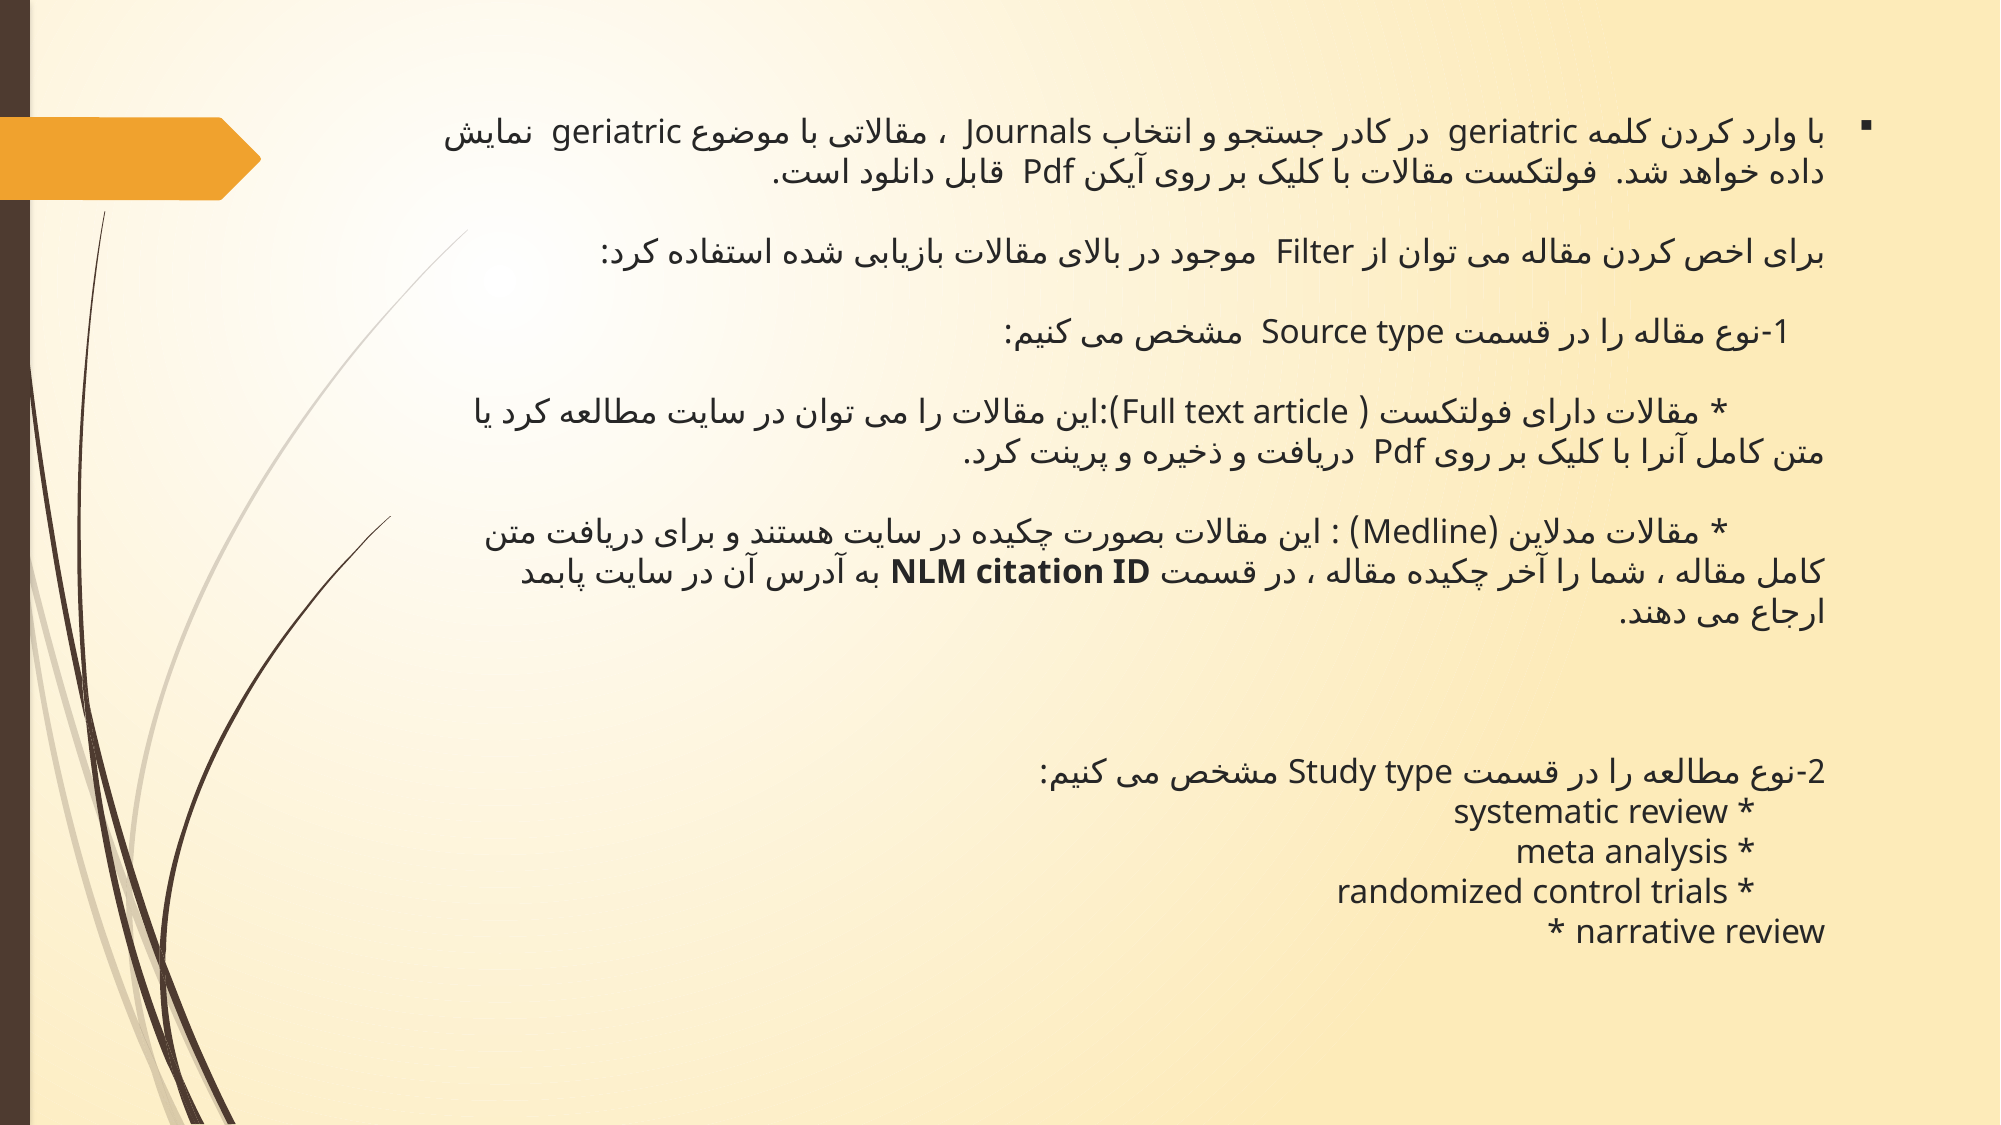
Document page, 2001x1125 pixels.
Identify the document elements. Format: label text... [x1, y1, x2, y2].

title با وارد کردن کلمه geriatric در کادر جستجو و انتخاب Journals ، مقالاتی با موضوع geriatric نمایش داده خواهد شد. فولتکست مقالات با کلیک بر روی آیکن Pdf قابل دانلود است. برای اخص کردن مقاله می توان از Filter موجود در بالای مقالات بازیابی شده استفاده کرد: 1-نوع مقاله را در قسمت Source type مشخص می کنیم: * مقالات دارای فولتکست ( Full text article):این مقالات را می توان در سایت مطالعه کرد یا متن کامل آنرا با کلیک بر روی Pdf دریافت و ذخیره و پرینت کرد. * مقالات مدلاین (Medline) : این مقالات بصورت چکیده در سایت هستند و برای دریافت متن کامل مقاله ، شما را آخر چکیده مقاله ، در قسمت NLM citation ID به آدرس آن در سایت پابمد ارجاع می دهند. 2-نوع مطالعه را در قسمت Study type مشخص می کنیم: systematic review * meta analysis * randomized control trials * narrative review * [425, 102, 1888, 1088]
